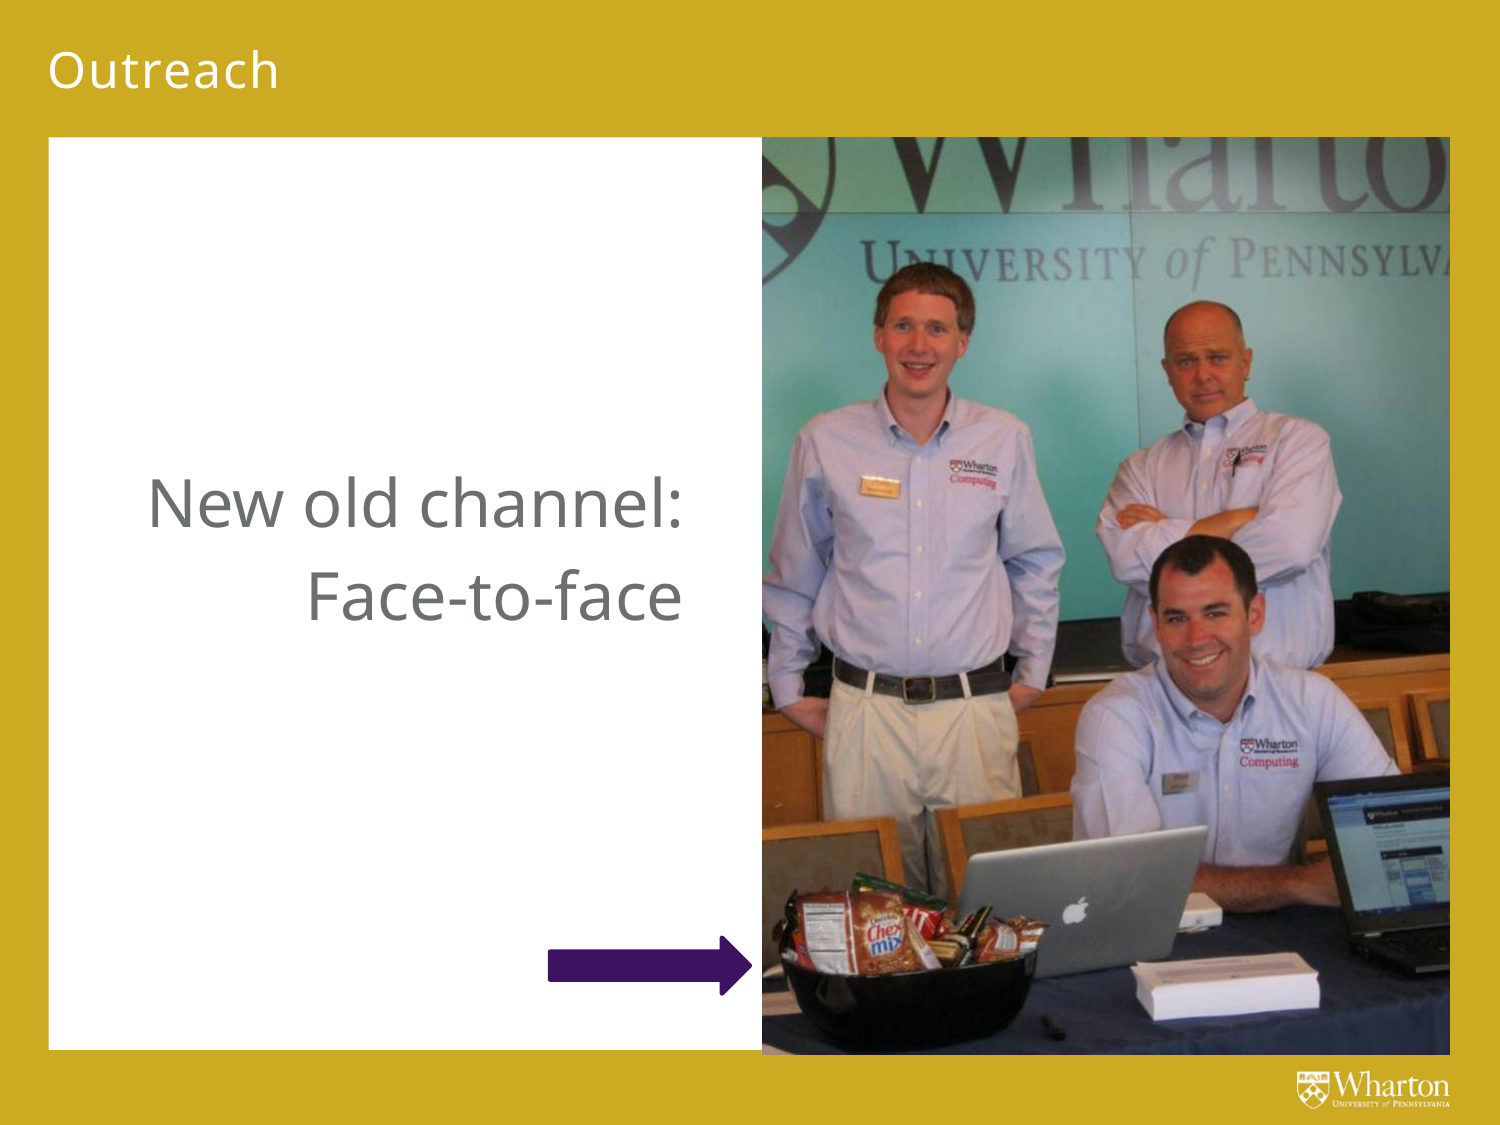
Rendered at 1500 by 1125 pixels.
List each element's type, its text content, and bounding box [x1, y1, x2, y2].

picture [1297, 1070, 1450, 1109]
list New old channel: Face-to-face [50, 137, 700, 1050]
text_box [700, 935, 753, 996]
picture [762, 137, 1450, 1055]
